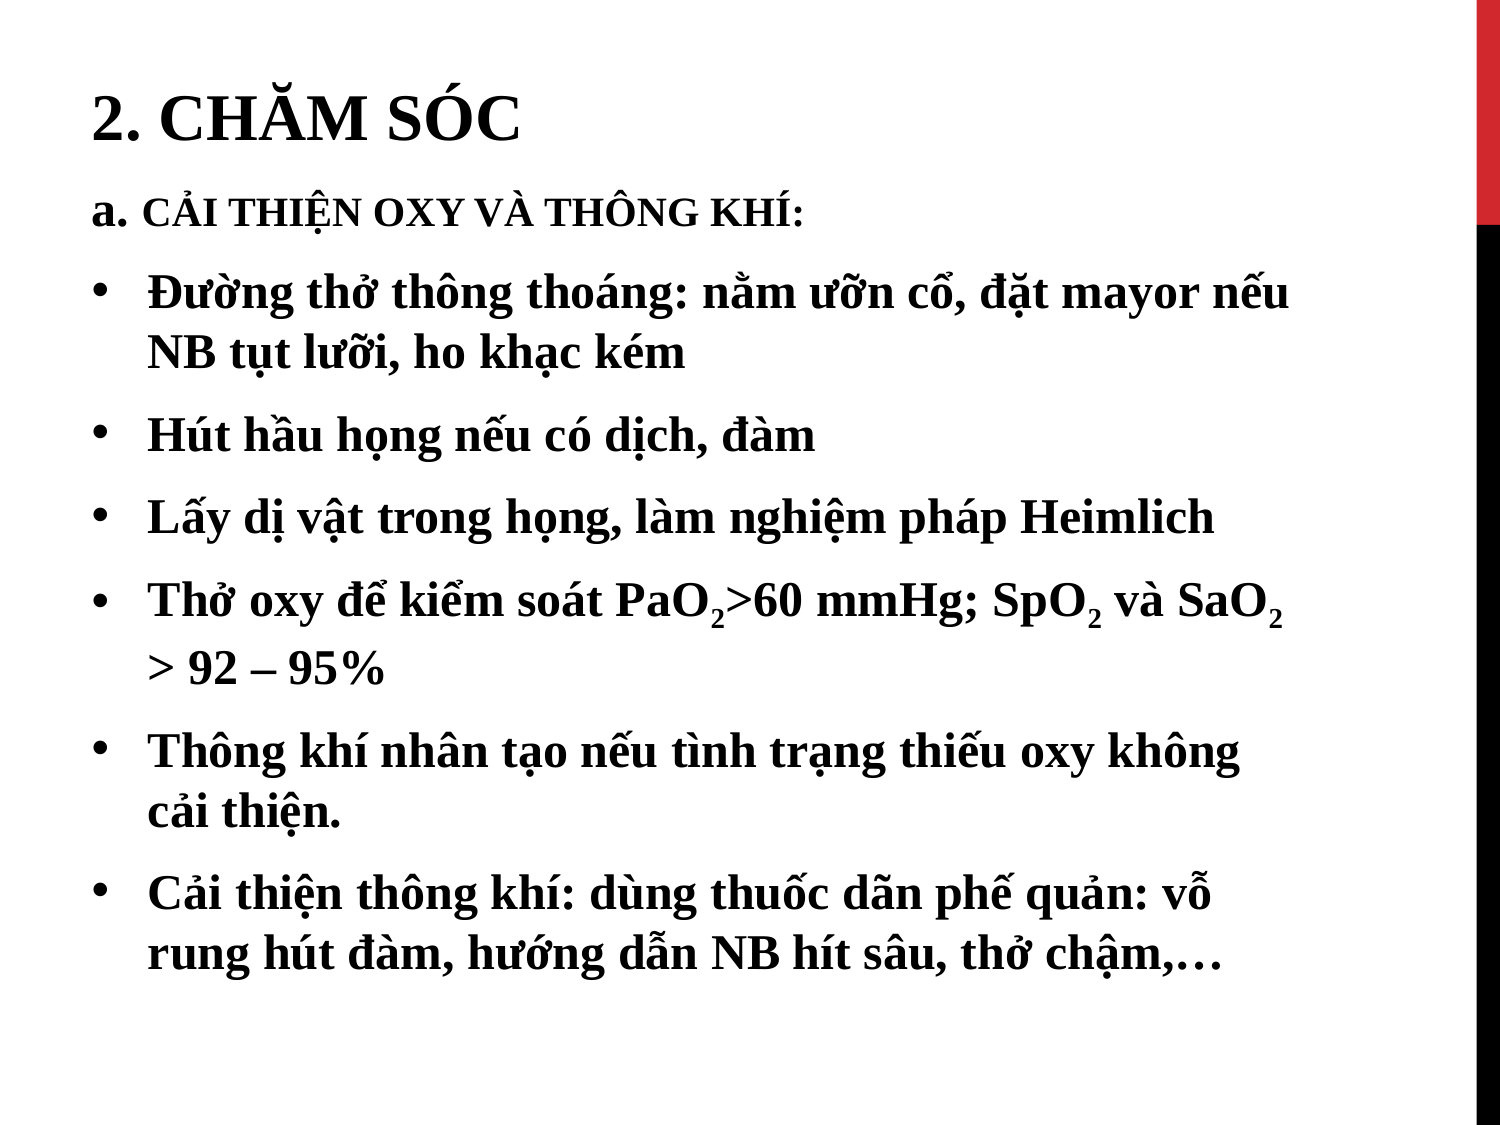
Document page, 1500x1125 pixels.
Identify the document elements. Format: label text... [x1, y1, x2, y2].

list 2. CHĂM SÓC a. CẢI THIỆN OXY VÀ THÔNG KHÍ: Đường thở thông thoáng: nằm ưỡn cổ, đặt mayor nếu NB tụt lưỡi, ho khạc kém Hút hầu họng nếu có dịch, đàm Lấy dị vật trong họng, làm nghiệm pháp Heimlich Thở oxy để kiểm soát PaO2>60 mmHg; SpO2 và SaO2 > 92 – 95% Thông khí nhân tạo nếu tình trạng thiếu oxy không cải thiện. Cải thiện thông khí: dùng thuốc dãn phế quản: vỗ rung hút đàm, hướng dẫn NB hít sâu, thở chậm,… [76, 66, 1327, 1106]
